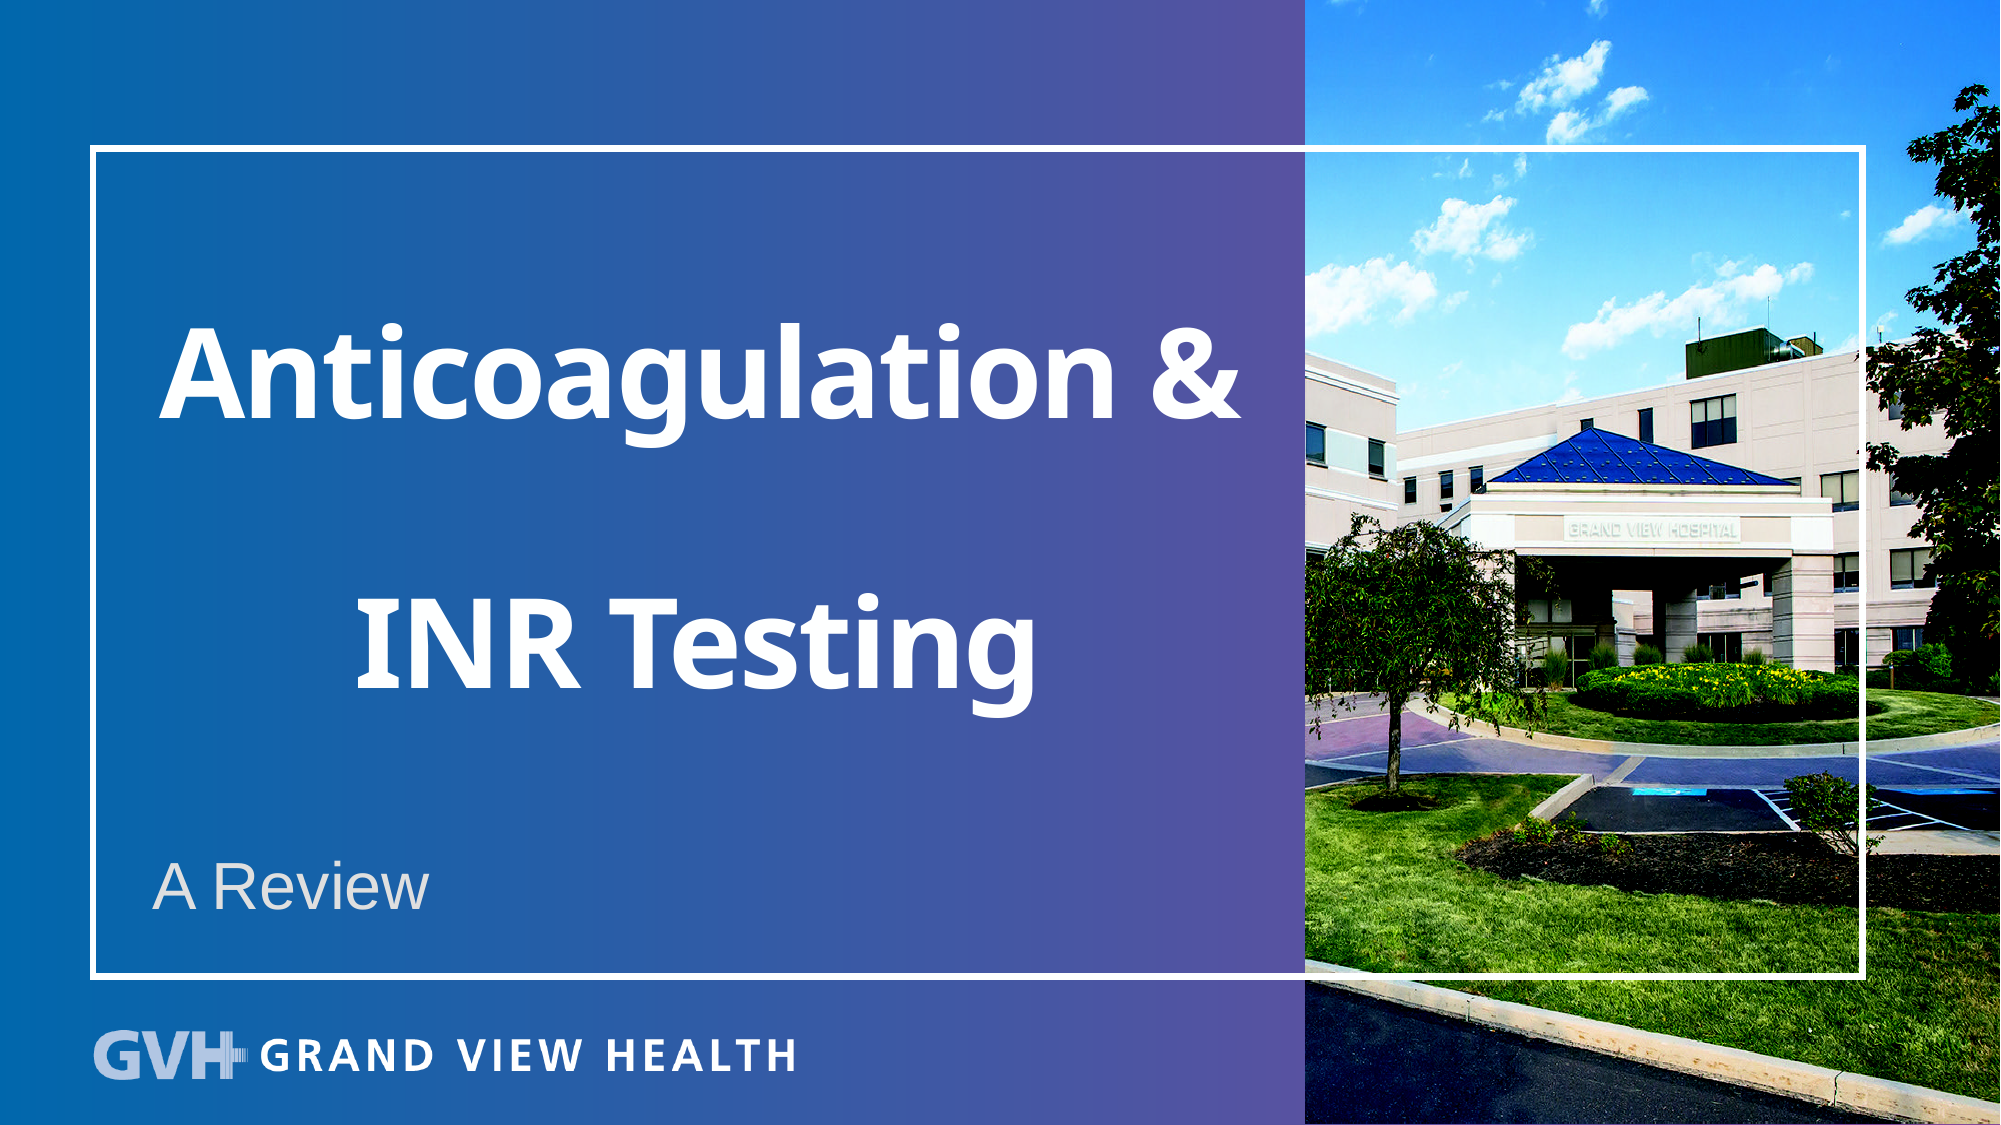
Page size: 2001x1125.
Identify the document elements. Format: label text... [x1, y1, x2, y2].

title Anticoagulation & INR Testing [137, 272, 1261, 723]
subtitle A Review [137, 827, 465, 932]
picture [1305, 0, 2000, 1124]
picture [1305, 152, 1859, 973]
picture [93, 1030, 794, 1080]
